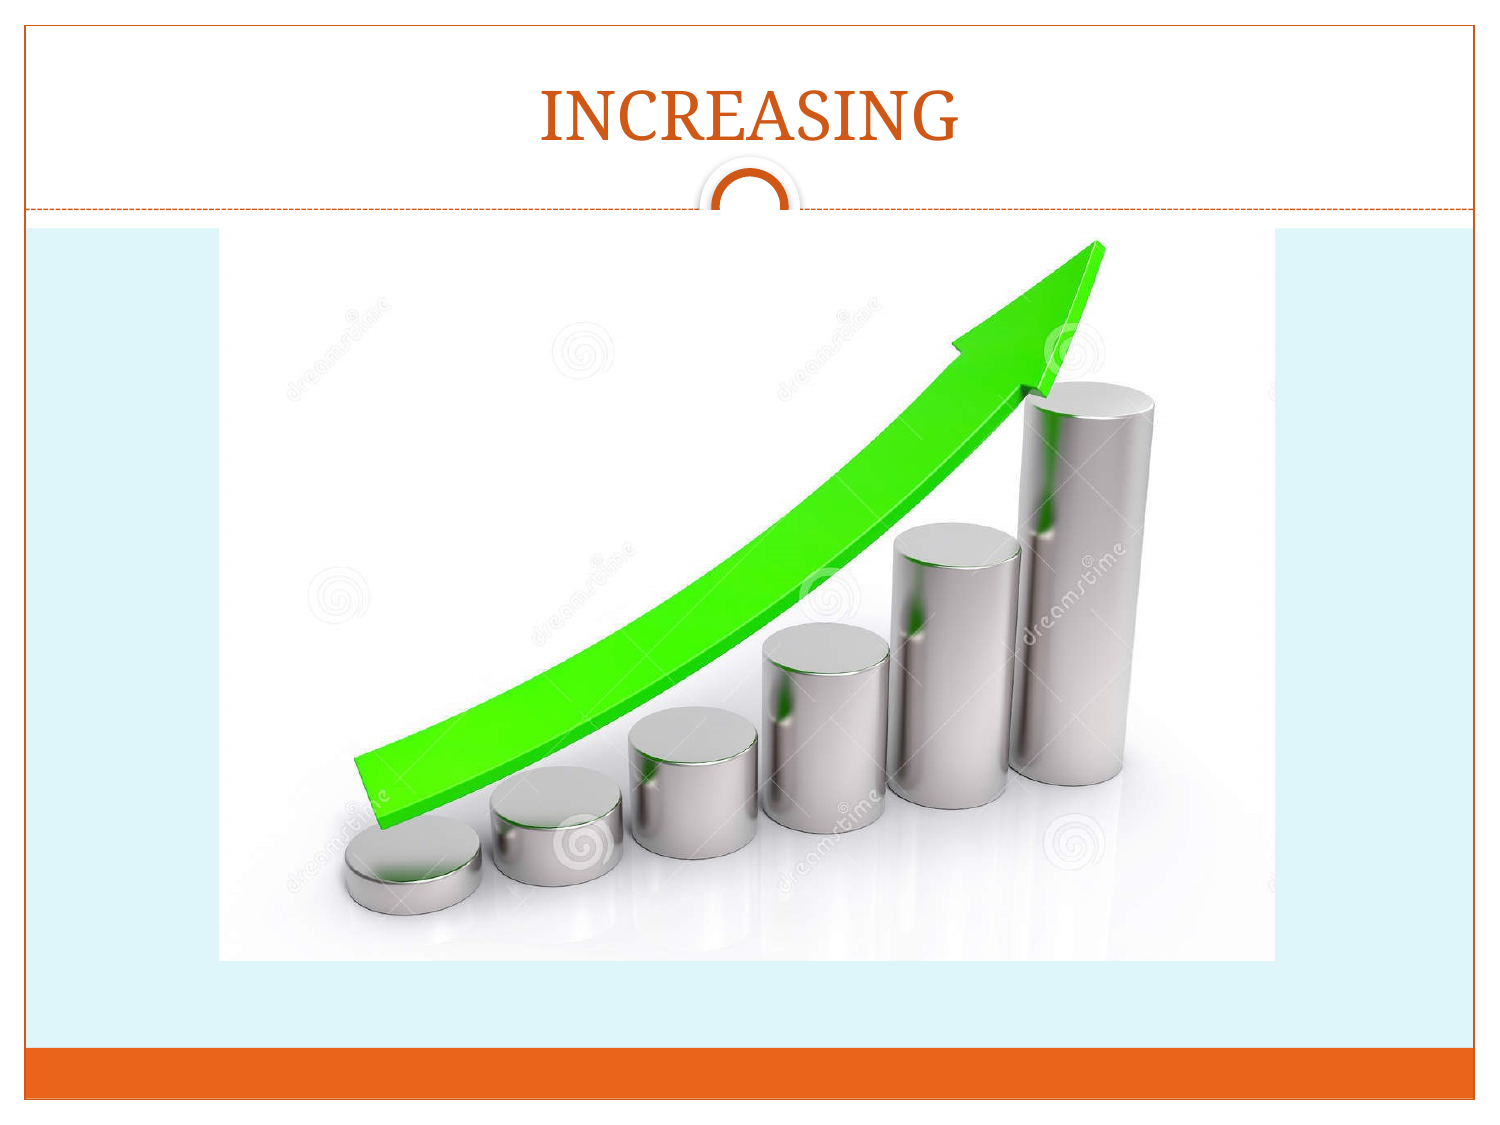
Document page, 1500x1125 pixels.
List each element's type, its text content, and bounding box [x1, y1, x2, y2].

title INCREASING [49, 37, 1450, 162]
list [218, 210, 1276, 962]
